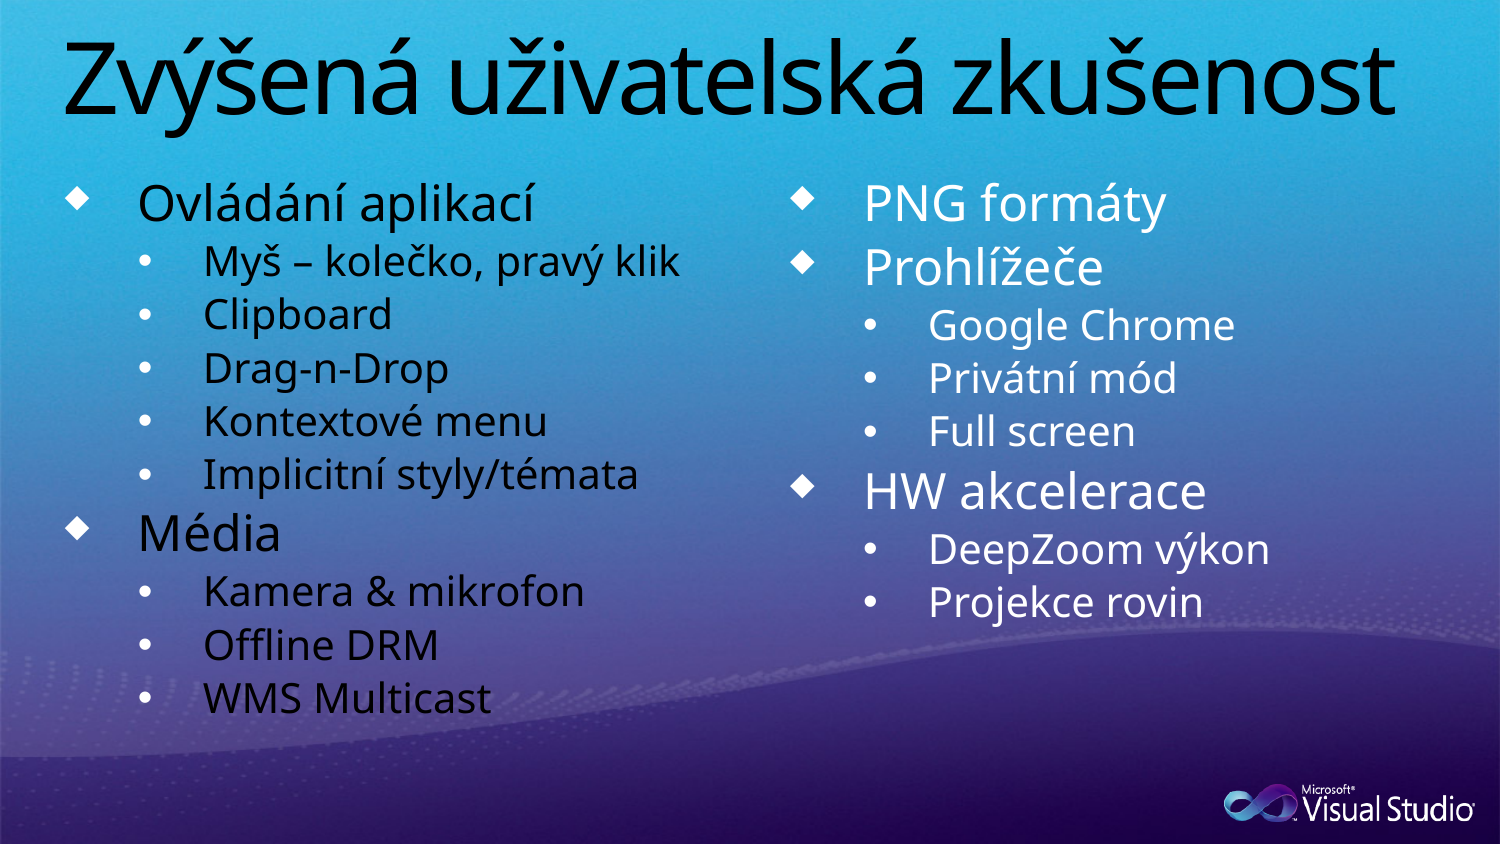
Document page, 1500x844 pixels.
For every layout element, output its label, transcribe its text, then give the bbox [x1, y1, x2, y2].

picture [0, 0, 1500, 844]
title Zvýšená uživatelská zkušenost [62, 28, 1438, 138]
list Ovládání aplikací Myš – kolečko, pravý klik Clipboard Drag-n-Drop Kontextové menu Implicitní styly/témata Média Kamera & mikrofon Offline DRM WMS Multicast [62, 178, 775, 744]
text_box PNG formáty Prohlížeče Google Chrome Privátní mód Full screen HW akcelerace DeepZoom výkon Projekce rovin [787, 178, 1500, 680]
